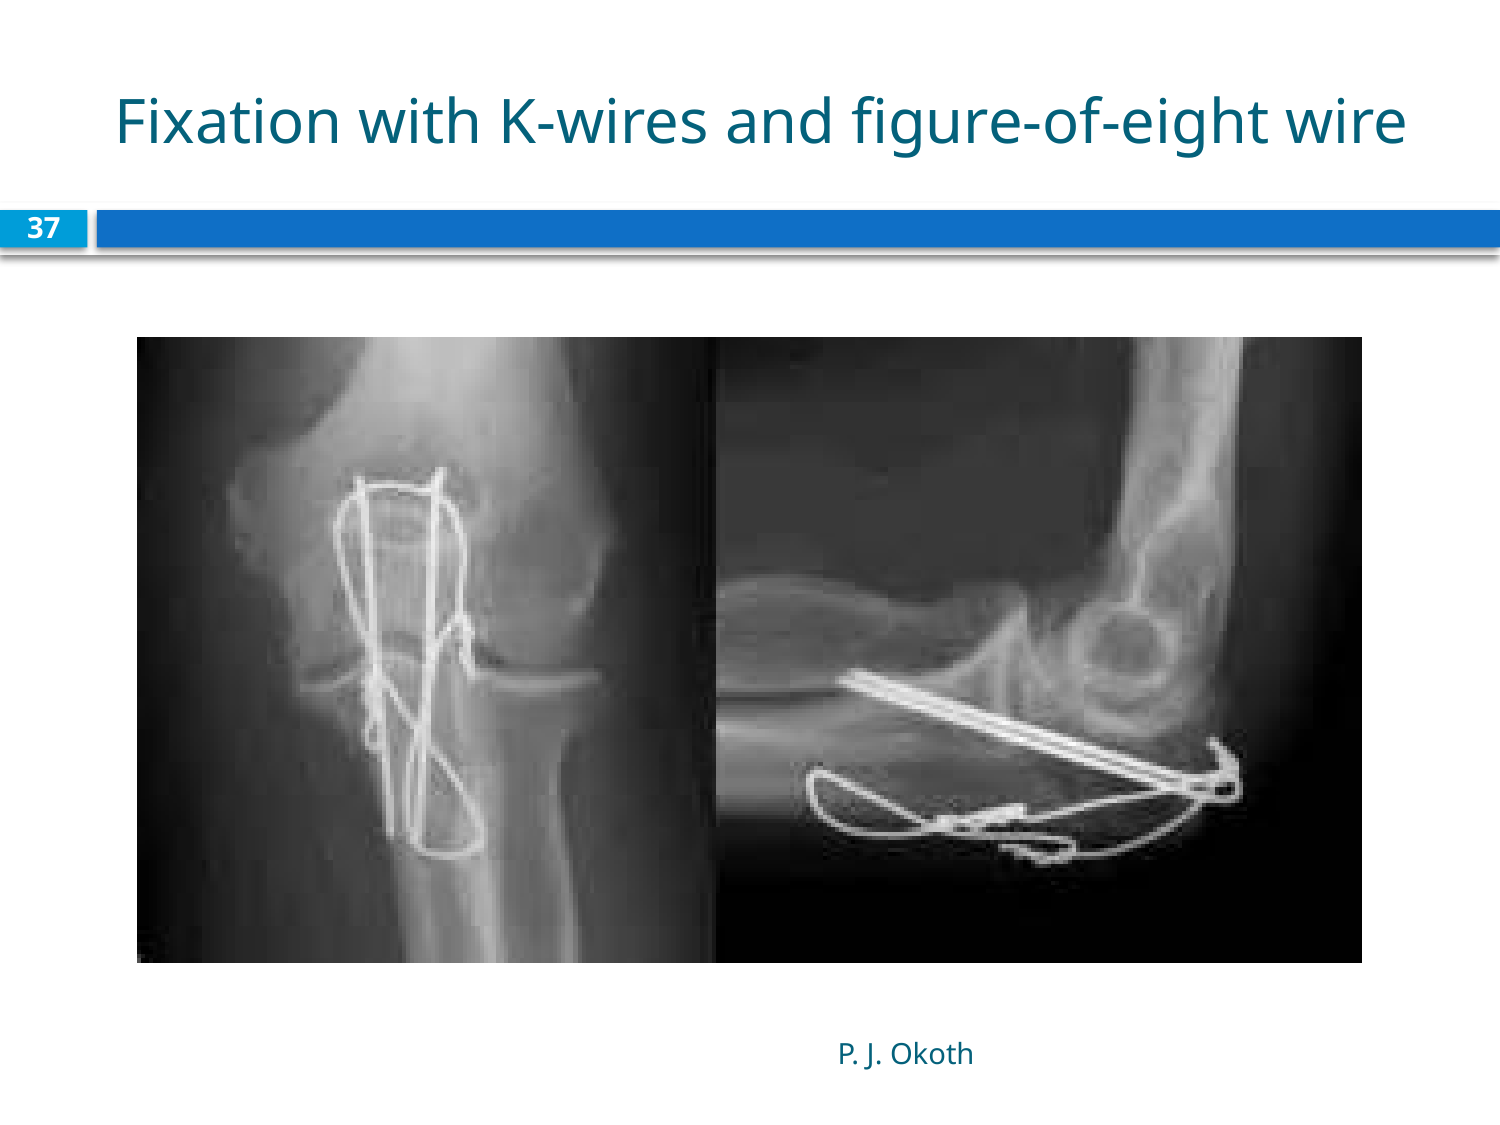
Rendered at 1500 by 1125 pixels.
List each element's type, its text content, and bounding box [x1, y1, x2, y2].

title Fixation with K-wires and figure-of-eight wire [99, 37, 1438, 200]
footer P. J. Okoth [99, 1024, 990, 1085]
slide_number 37 [0, 208, 88, 249]
picture [137, 337, 1362, 963]
